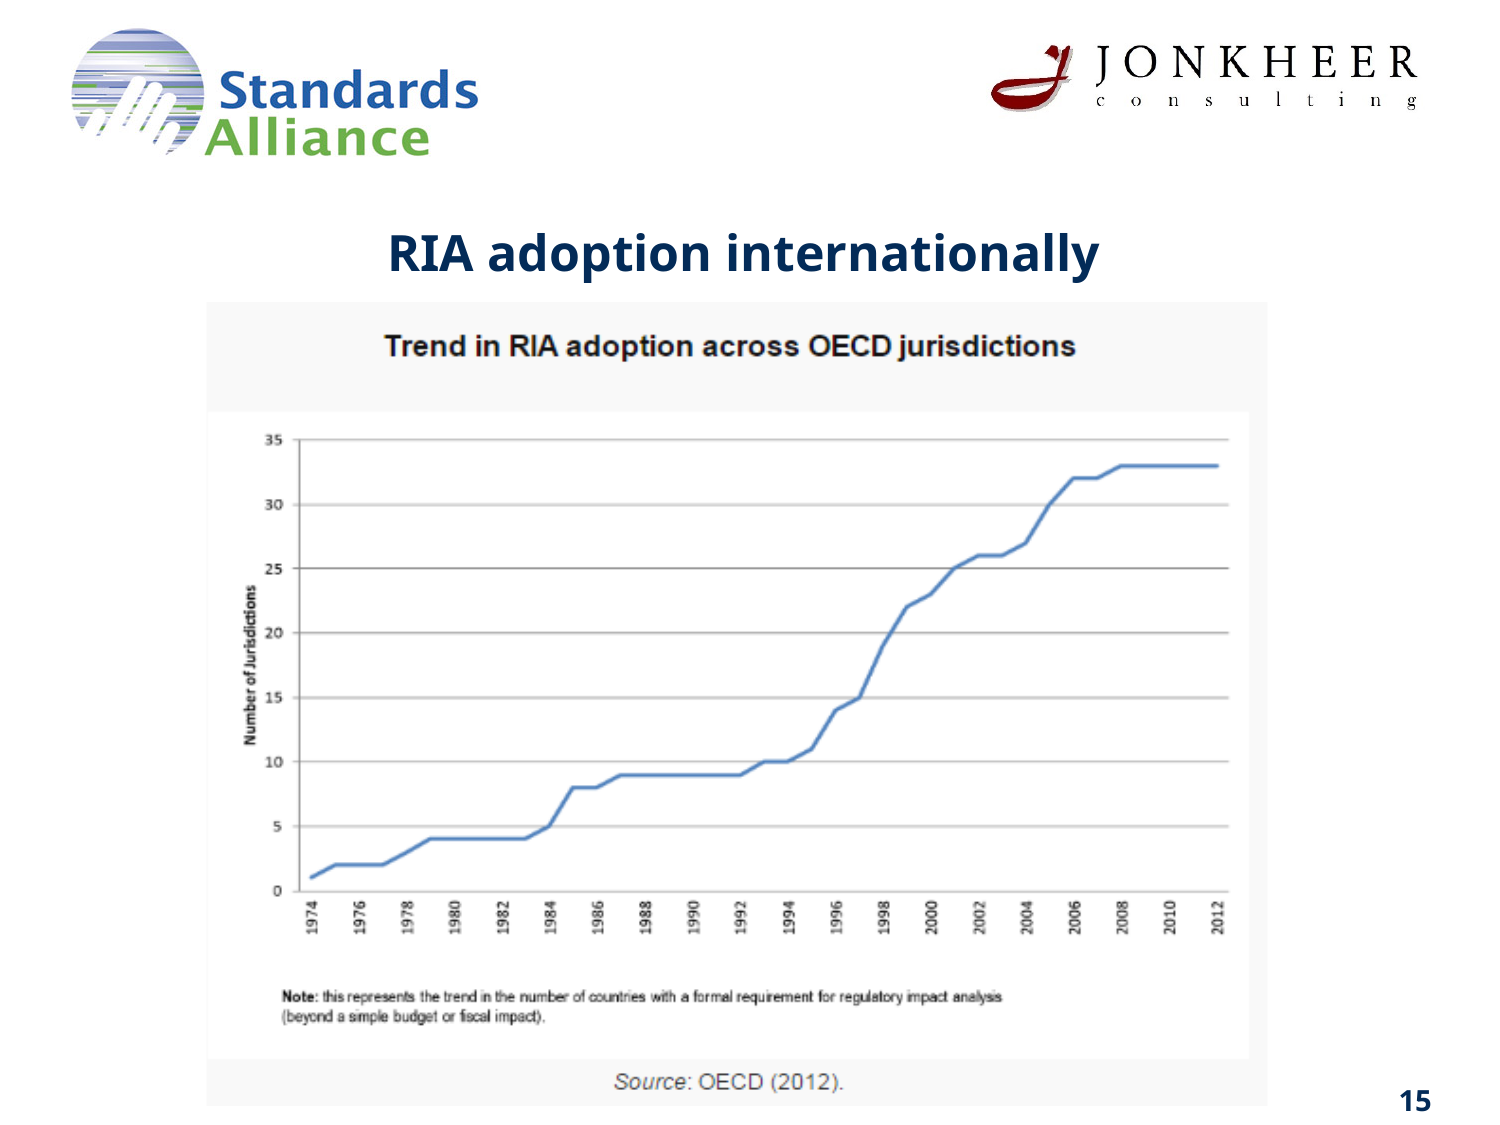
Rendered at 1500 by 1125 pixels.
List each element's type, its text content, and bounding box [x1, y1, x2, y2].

title RIA adoption internationally [100, 176, 1389, 327]
picture [47, 23, 506, 194]
slide_number 15 [1137, 1074, 1448, 1118]
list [206, 302, 1268, 1107]
picture [986, 30, 1436, 126]
